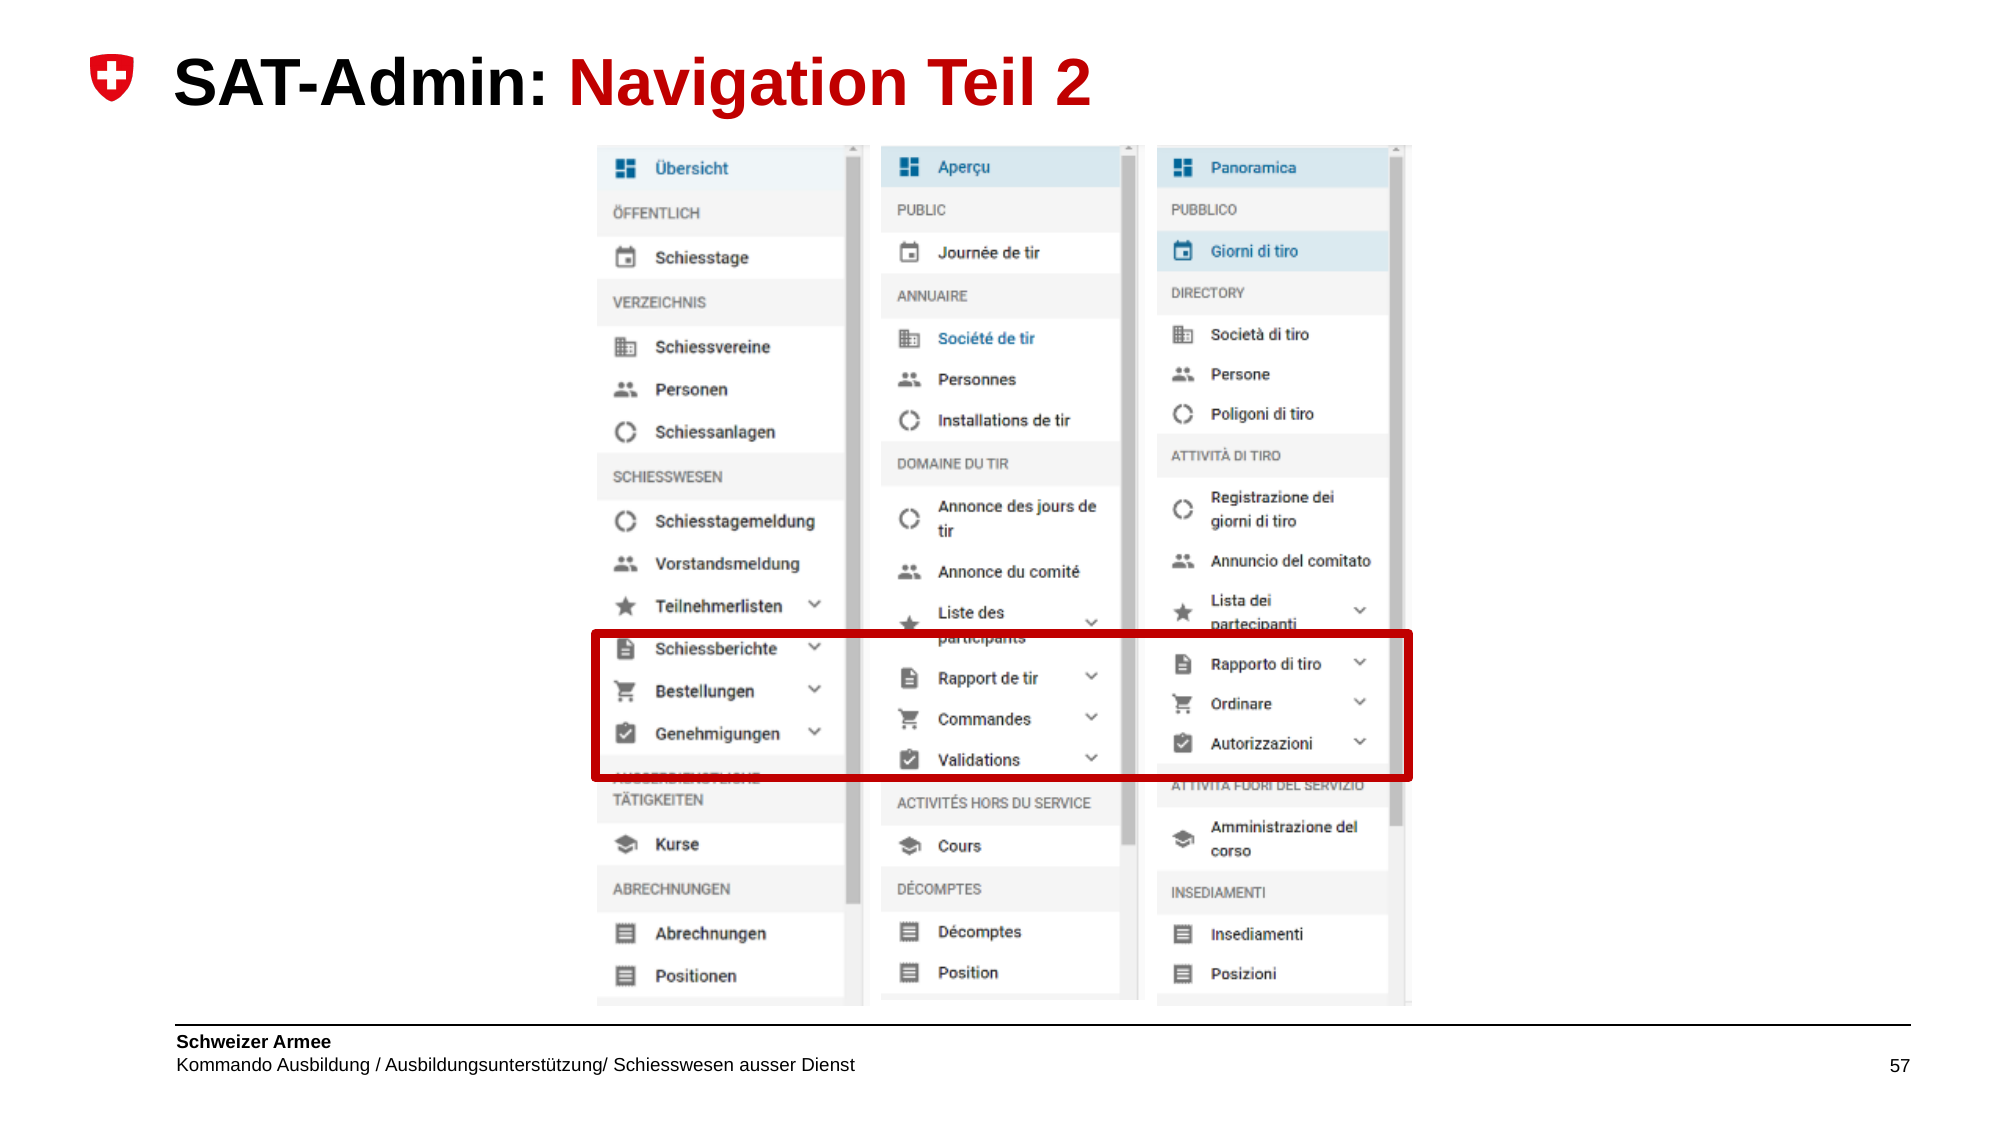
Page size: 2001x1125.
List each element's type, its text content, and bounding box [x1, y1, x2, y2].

picture [90, 54, 138, 114]
picture [597, 145, 870, 1006]
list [881, 145, 1146, 1000]
picture [1157, 145, 1412, 1006]
title SAT-Admin: Navigation Teil 2 [172, 38, 1910, 184]
